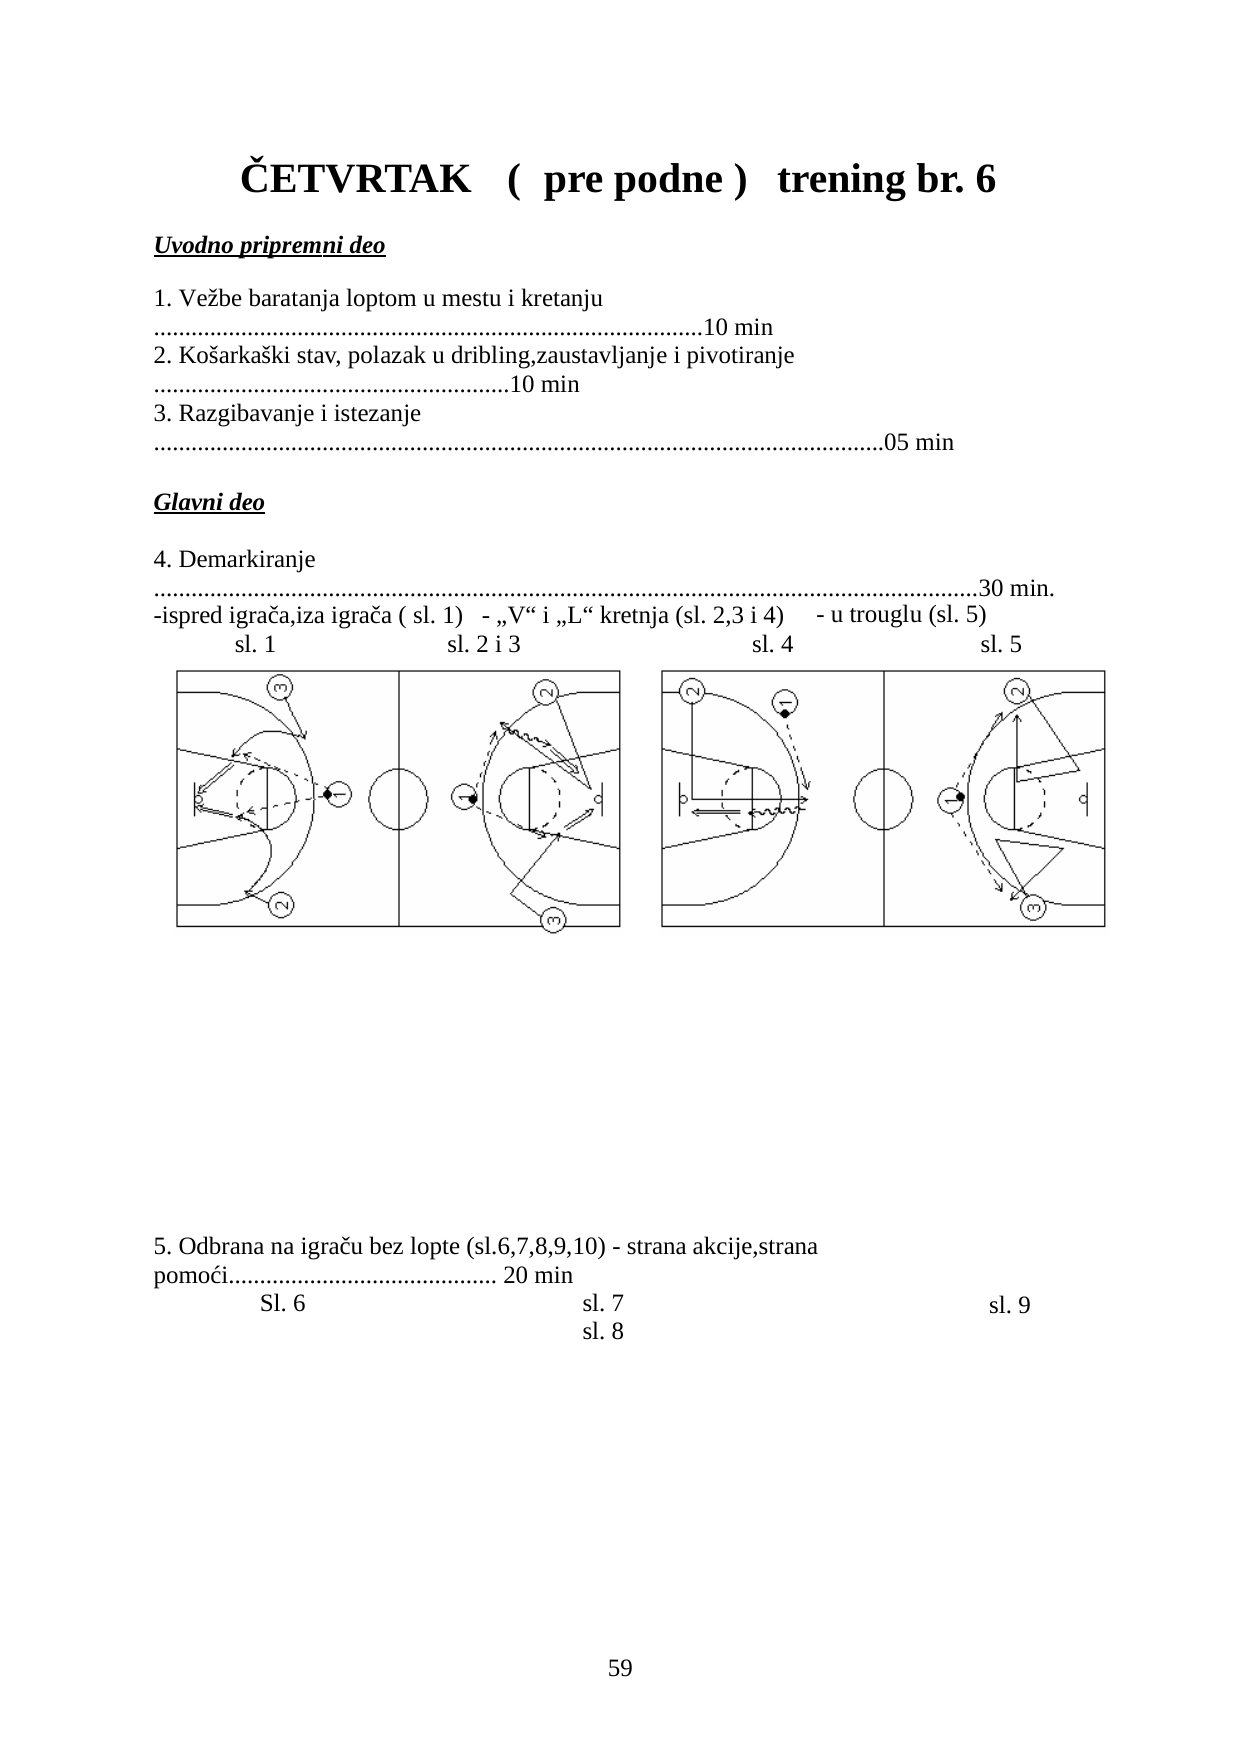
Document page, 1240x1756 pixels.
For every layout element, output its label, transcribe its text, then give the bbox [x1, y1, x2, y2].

text_box - u trouglu (sl. 5) sl. 5 [814, 598, 1024, 657]
text_box 5. Odbrana na igraču bez lopte (sl.6,7,8,9,10) - strana akcije,strana pomoći........................................... 20 min Sl. 6 sl. 7 sl. 8 [151, 1230, 821, 1345]
text_box Vežbe baratanja loptom u mestu i kretanju ........................................................................................10 min Košarkaški stav, polazak u dribling,zaustavljanje i pivotiranje .........................................................10 min Razgibavanje i istezanje .....................................................................................................................05 min Glavni deo Demarkiranje ....................................................................................................................................30 min. [151, 282, 1058, 602]
text_box sl. 1 sl. 2 i 3 sl. 4 [232, 627, 794, 658]
text_box ( pre podne ) [505, 150, 748, 201]
text_box sl. 9 [987, 1288, 1033, 1319]
text_box [659, 668, 1108, 936]
text_box trening br. 6 [774, 150, 1003, 201]
slide_number 56 [597, 1651, 644, 1756]
text_box [174, 668, 623, 936]
text_box -ispred igrača,iza igrača ( sl. 1) - „V“ i „L“ kretnja (sl. 2,3 i 4) [151, 598, 788, 629]
text_box ČETVRTAK Uvodno pripremni deo [151, 150, 479, 259]
